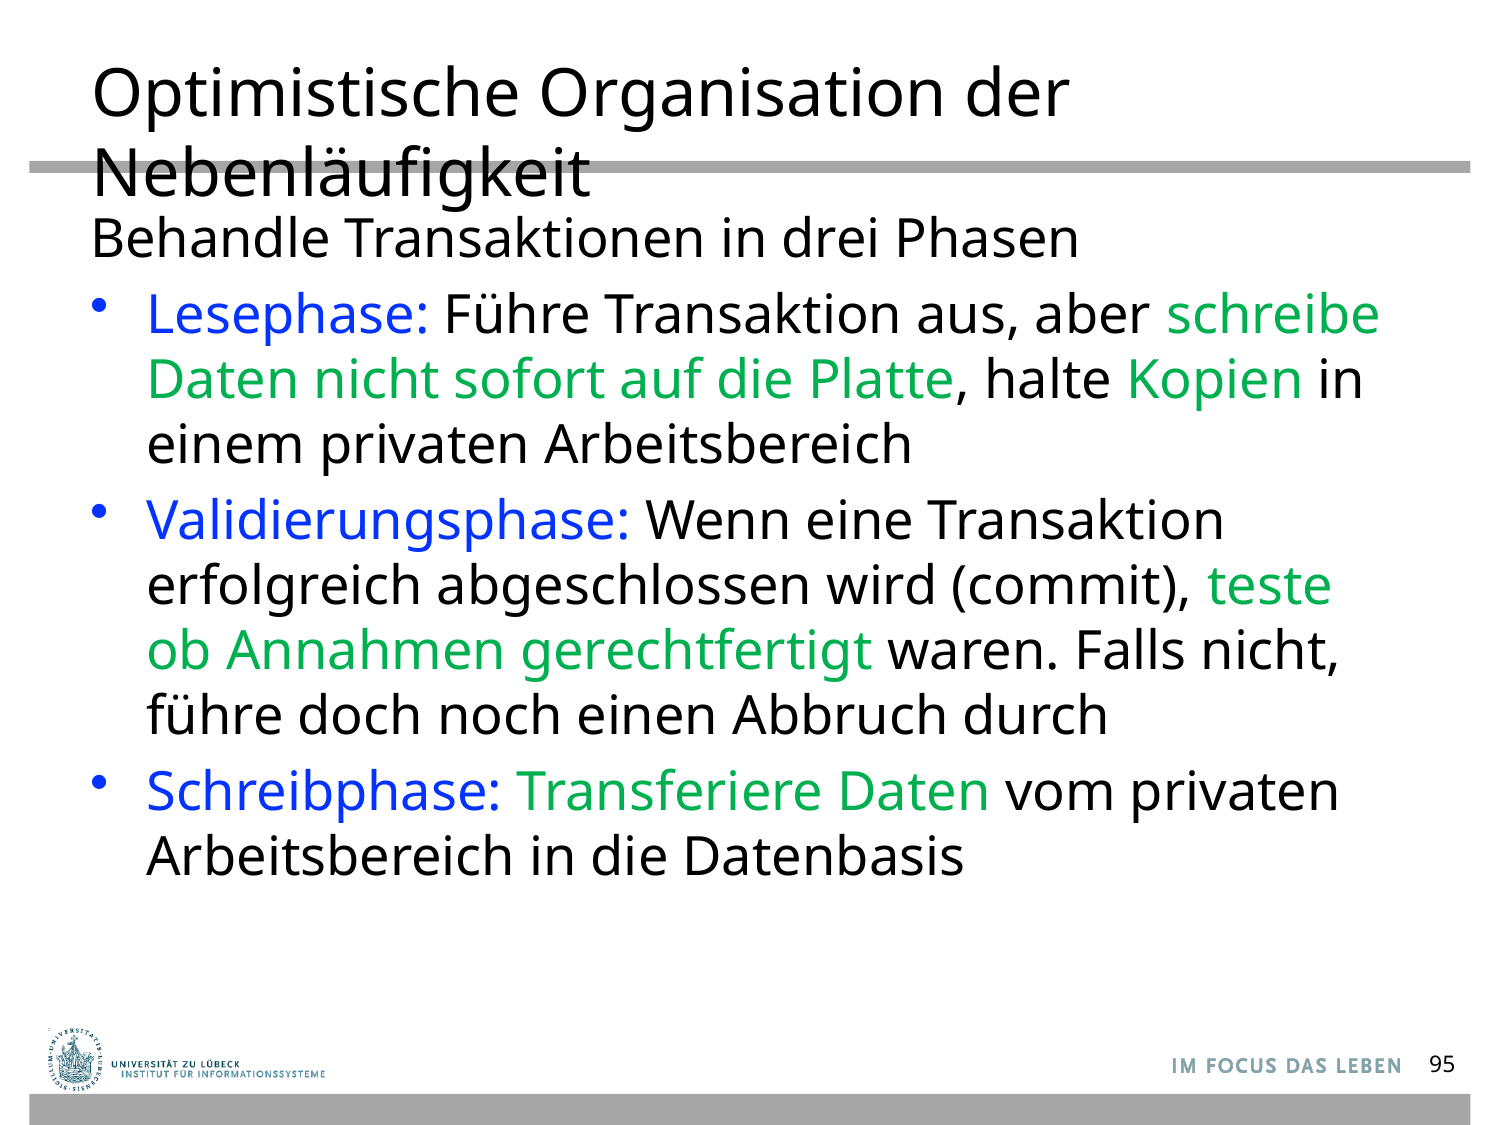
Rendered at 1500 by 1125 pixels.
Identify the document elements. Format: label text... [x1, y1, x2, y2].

slide_number 95 [1305, 1050, 1471, 1083]
title Optimistische Organisation der Nebenläufigkeit [76, 42, 1471, 126]
picture [1173, 1058, 1305, 1073]
list Behandle Transaktionen in drei Phasen Lesephase: Führe Transaktion aus, aber schreibe Daten nicht sofort auf die Platte, halte Kopien in einem privaten Arbeitsbereich Validierungsphase: Wenn eine Transaktion erfolgreich abgeschlossen wird (commit), teste ob Annahmen gerechtfertigt waren. Falls nicht, führe doch noch einen Abbruch durch Schreibphase: Transferiere Daten vom privaten Arbeitsbereich in die Datenbasis [75, 196, 1425, 1012]
